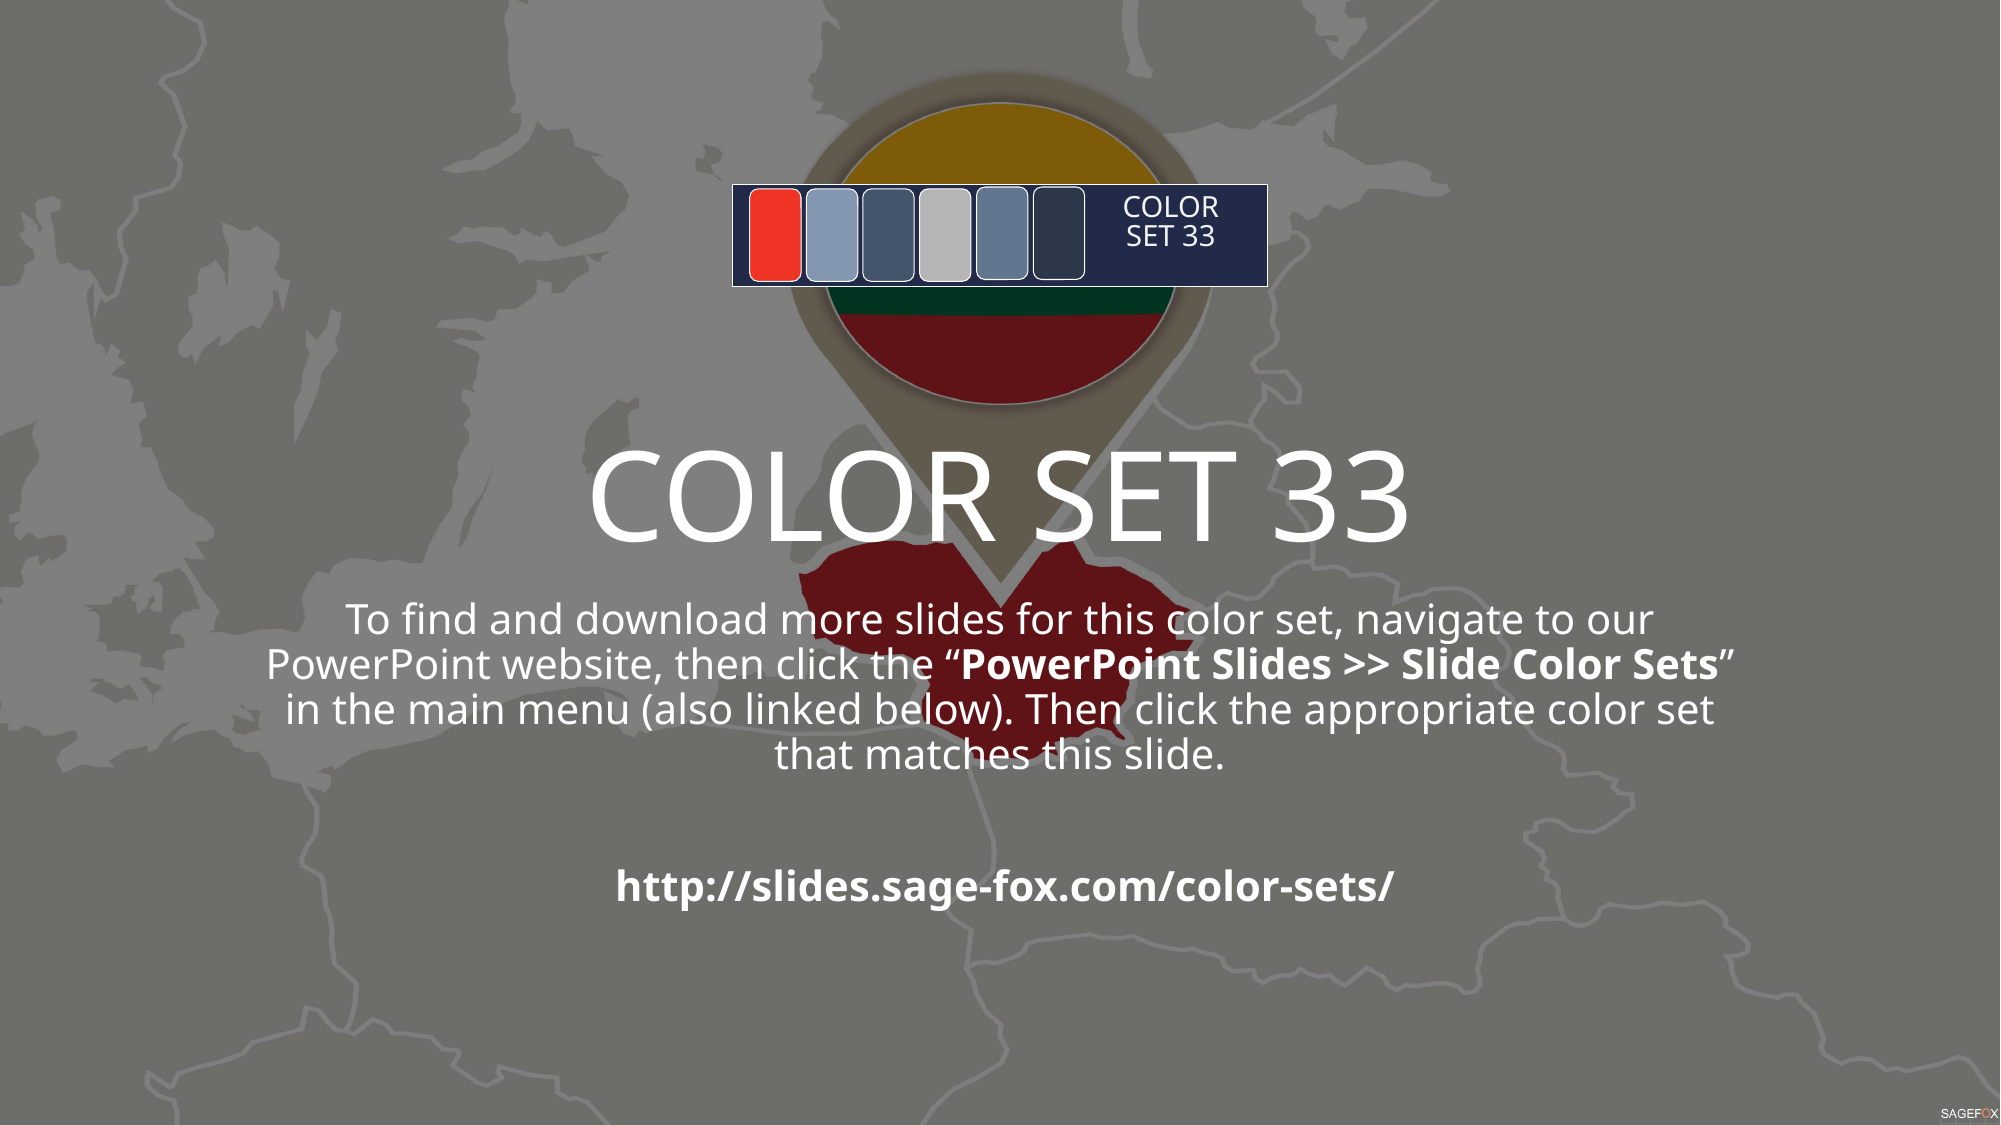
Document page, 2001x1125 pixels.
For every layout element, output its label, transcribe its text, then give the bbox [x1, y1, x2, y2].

title COLOR SET 33 [249, 184, 1750, 576]
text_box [732, 184, 1268, 290]
subtitle To find and download more slides for this color set, navigate to our PowerPoint website, then click the “PowerPoint Slides >> Slide Color Sets” in the main menu (also linked below). Then click the appropriate color set that matches this slide. http://slides.sage-fox.com/color-sets/ [249, 590, 1750, 863]
picture [0, 0, 2001, 1125]
